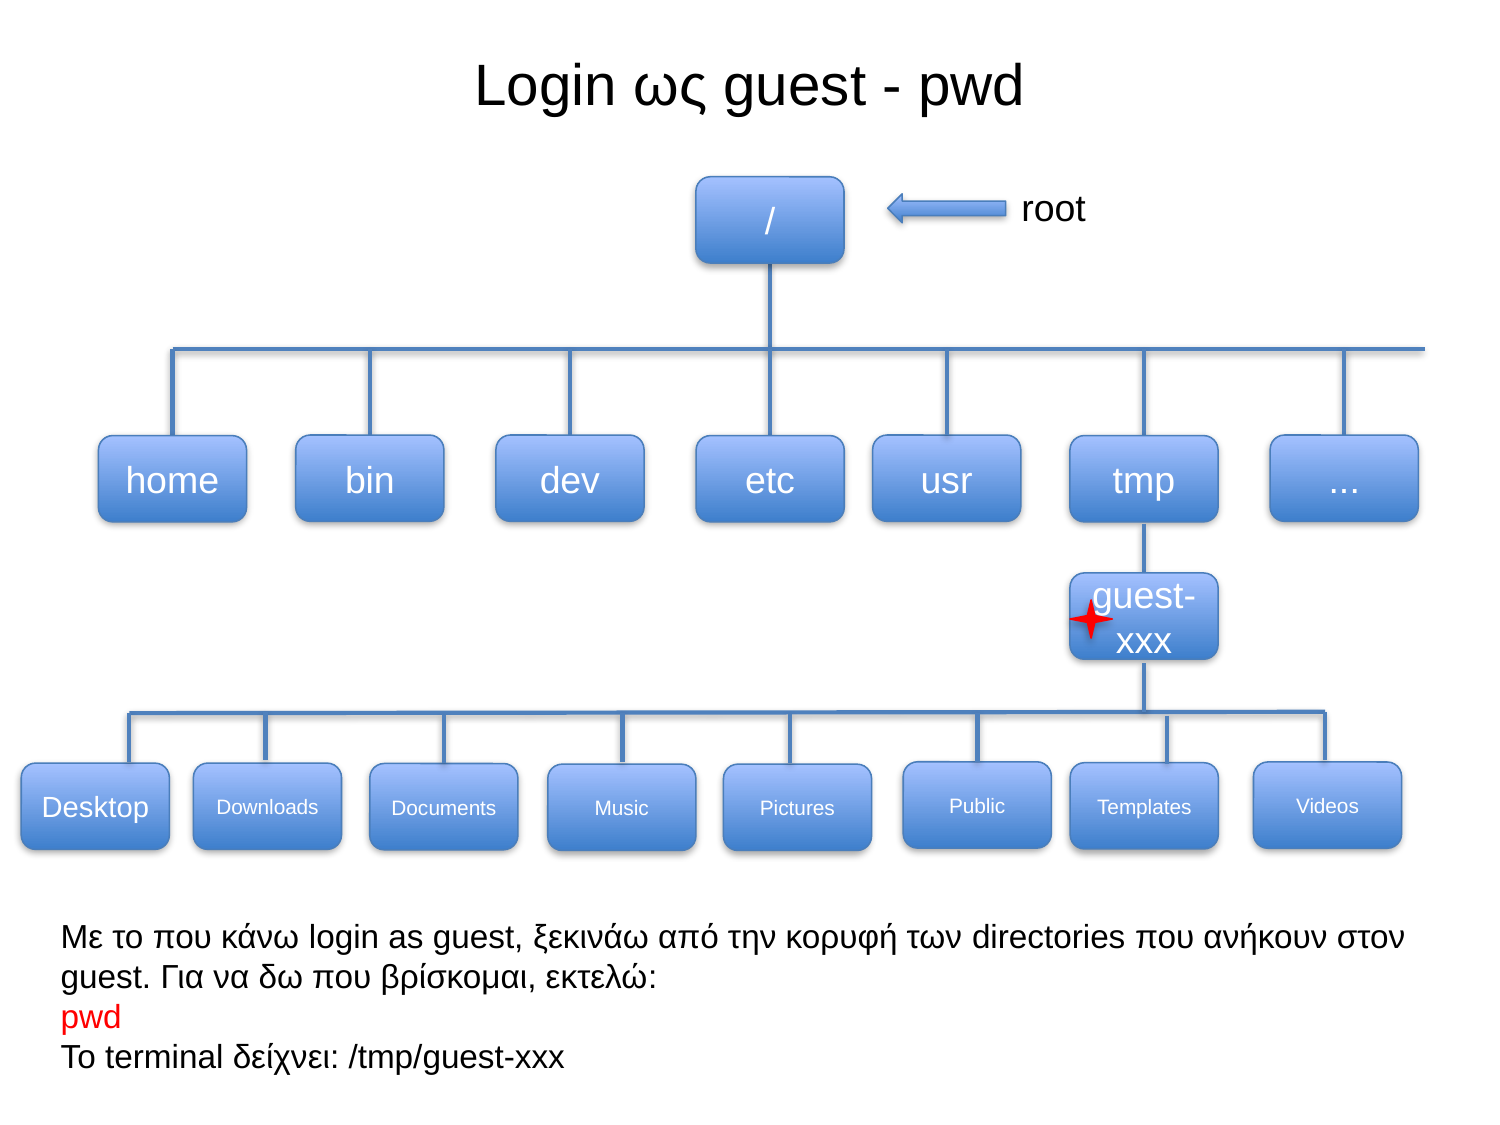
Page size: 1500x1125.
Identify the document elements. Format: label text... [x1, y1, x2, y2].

text_box etc [695, 434, 846, 523]
text_box Videos [1252, 761, 1403, 850]
text_box root [1006, 176, 1101, 237]
text_box Desktop [20, 762, 171, 851]
text_box Documents [368, 762, 519, 851]
text_box guest-xxx [1069, 572, 1219, 660]
text_box / [695, 175, 845, 264]
text_box Με το που κάνω login as guest, ξεκινάω από την κορυφή των directories που ανήκουν στον guest. Για να δω που βρίσκομαι, εκτελώ: pwd Το terminal δείχνει: /tmp/guest-xxx [45, 908, 1476, 1083]
text_box tmp [1069, 434, 1219, 523]
text_box Music [546, 763, 697, 852]
text_box ... [1269, 434, 1420, 523]
text_box Downloads [192, 762, 343, 851]
text_box bin [294, 434, 445, 523]
text_box home [97, 434, 248, 523]
title Login ως guest - pwd [75, 45, 1425, 120]
text_box usr [871, 434, 1022, 523]
text_box Public [902, 760, 1053, 849]
text_box [1069, 599, 1114, 639]
text_box Templates [1069, 761, 1220, 850]
text_box dev [495, 434, 645, 523]
text_box Pictures [722, 763, 873, 852]
text_box [887, 193, 1007, 224]
